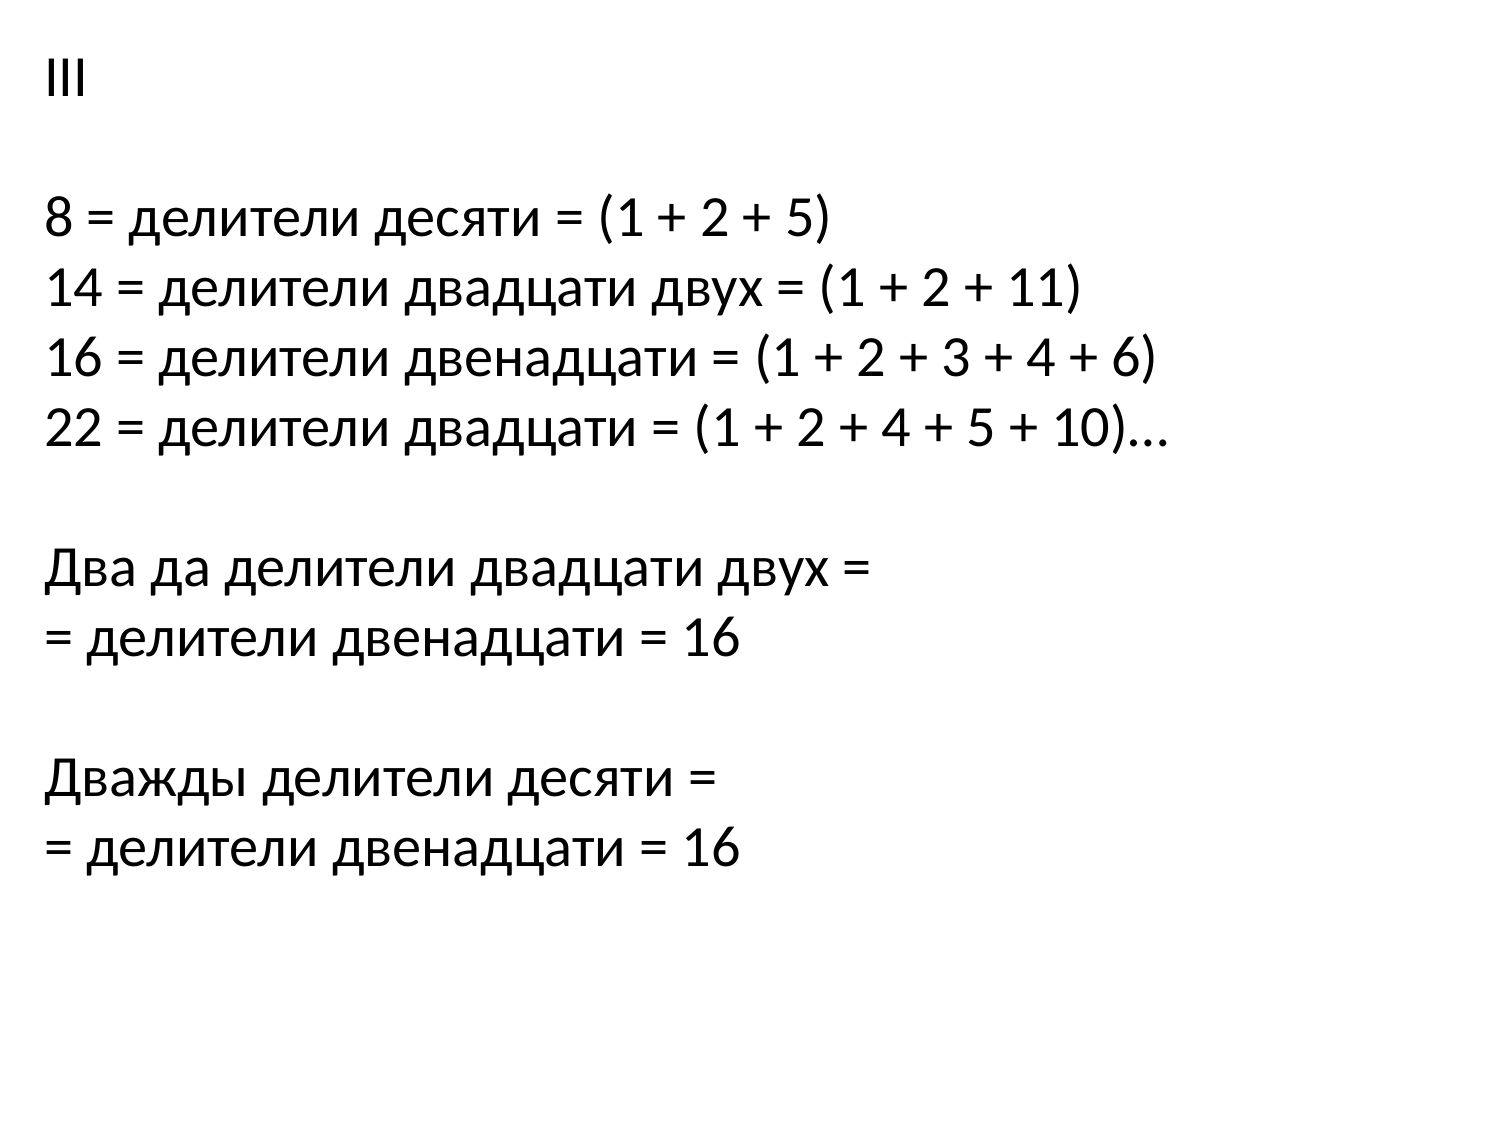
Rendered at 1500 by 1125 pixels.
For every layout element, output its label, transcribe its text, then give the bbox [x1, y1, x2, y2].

text_box III 8 = делители десяти = (1 + 2 + 5) 14 = делители двадцати двух = (1 + 2 + 11) 16 = делители двенадцати = (1 + 2 + 3 + 4 + 6) 22 = делители двадцати = (1 + 2 + 4 + 5 + 10)… Два да делители двадцати двух = = делители двенадцати = 16 Дважды делители десяти = = делители двенадцати = 16 [29, 30, 1471, 886]
